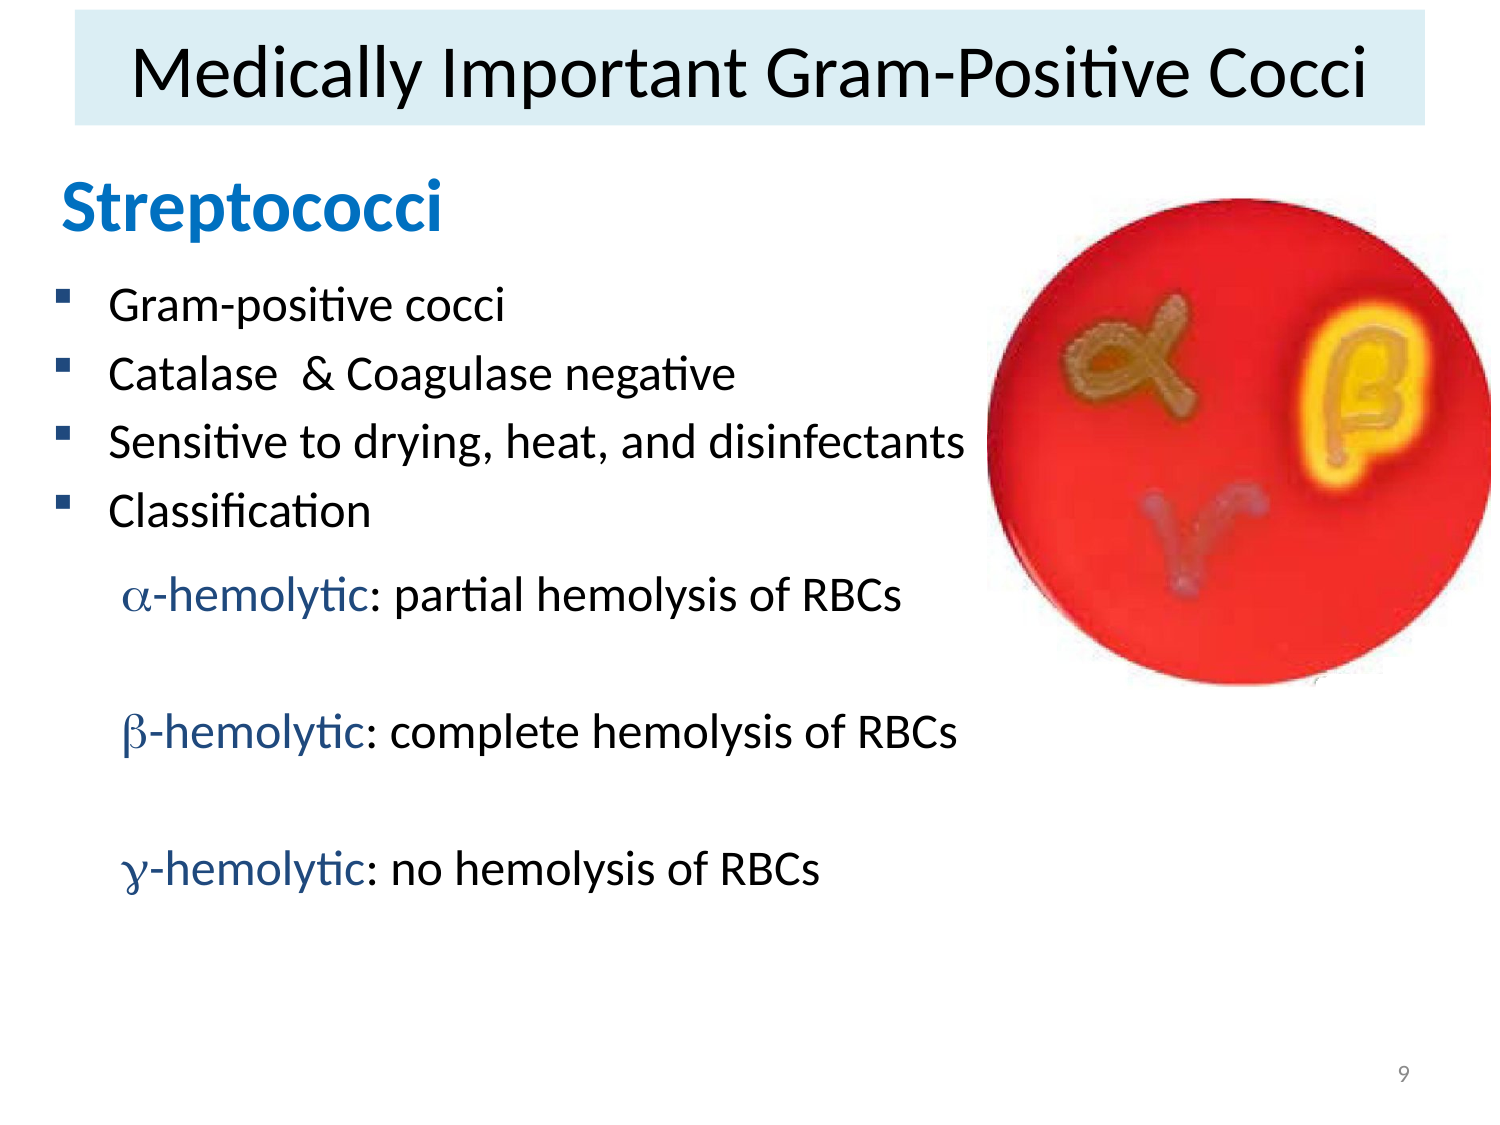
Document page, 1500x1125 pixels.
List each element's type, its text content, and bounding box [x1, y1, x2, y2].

slide_number 9 [1074, 1042, 1425, 1103]
text_box Gram-positive cocci Catalase & Coagulase negative Sensitive to drying, heat, and disinfectants Classification [26, 271, 981, 560]
text_box Gram-positive cocci Catalase & Coagulase negative Sensitive to drying, heat, and disinfectants Classification [26, 713, 1039, 1059]
text_box -hemolytic: partial hemolysis of RBCs -hemolytic: complete hemolysis of RBCs -hemolytic: no hemolysis of RBCs [0, 560, 1016, 904]
title Streptococci [46, 149, 525, 255]
picture [986, 184, 1495, 705]
text_box Medically Important Gram-Positive Cocci [74, 9, 1425, 126]
